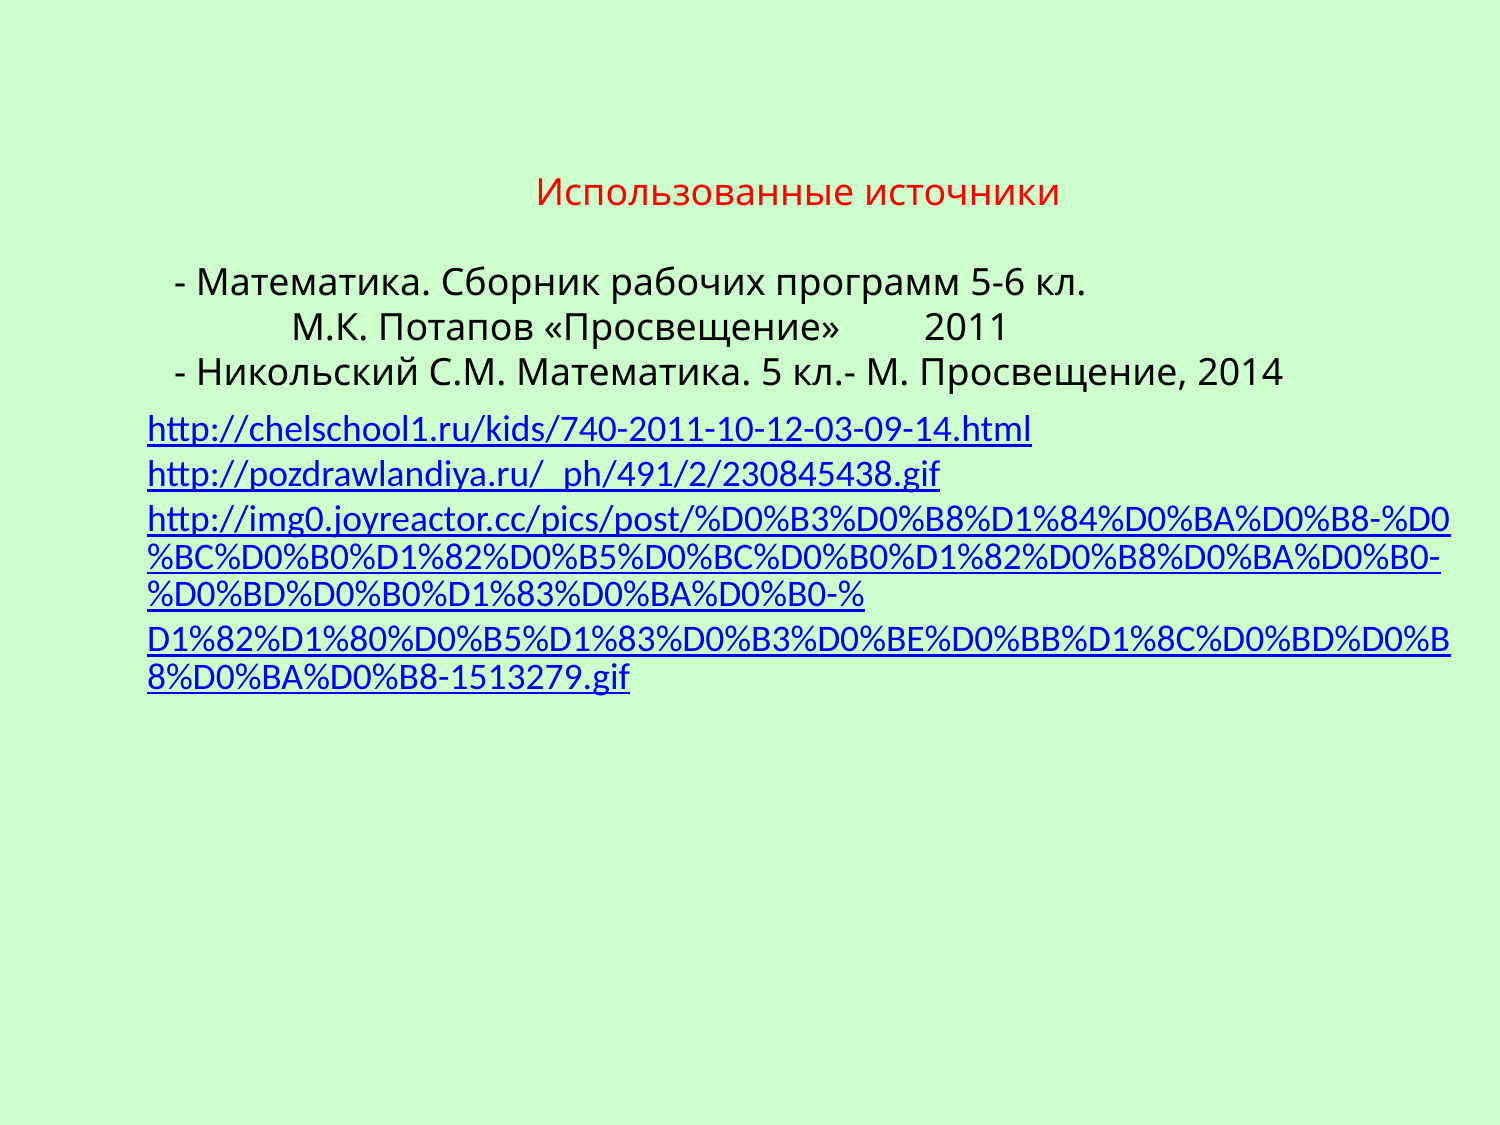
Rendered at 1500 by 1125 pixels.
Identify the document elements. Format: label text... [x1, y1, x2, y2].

text_box Использованные источники - Математика. Сборник рабочих программ 5-6 кл. М.К. Потапов «Просвещение» 2011 - Никольский С.М. Математика. 5 кл.- М. Просвещение, 2014 [159, 160, 1447, 397]
text_box http://chelschool1.ru/kids/740-2011-10-12-03-09-14.html http://pozdrawlandiya.ru/_ph/491/2/230845438.gif http://img0.joyreactor.cc/pics/post/%D0%B3%D0%B8%D1%84%D0%BA%D0%B8-%D0%BC%D0%B0%D1%82%D0%B5%D0%BC%D0%B0%D1%82%D0%B8%D0%BA%D0%B0-%D0%BD%D0%B0%D1%83%D0%BA%D0%B0-%D1%82%D1%80%D0%B5%D1%83%D0%B3%D0%BE%D0%BB%D1%8C%D0%BD%D0%B8%D0%BA%D0%B8-1513279.gif [132, 397, 1474, 637]
